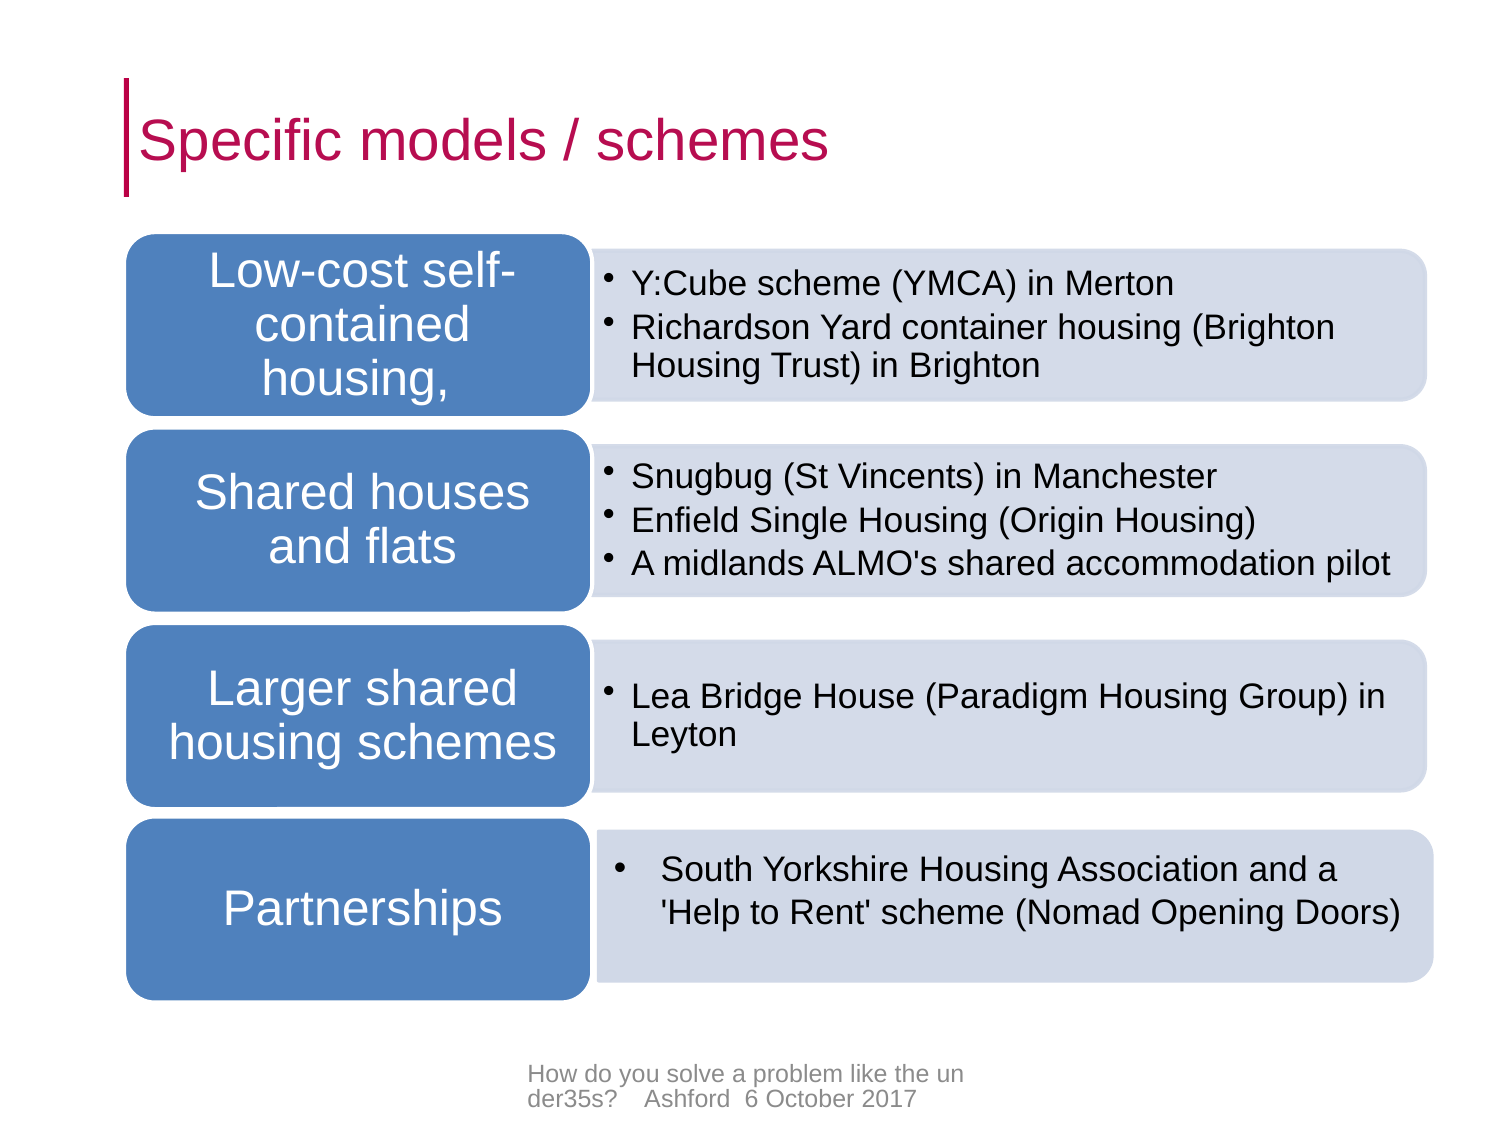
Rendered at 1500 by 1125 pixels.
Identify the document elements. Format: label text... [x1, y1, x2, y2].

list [123, 231, 1426, 1006]
title Specific models / schemes [123, 78, 1425, 197]
footer How do you solve a problem like the under35s? Ashford 6 October 2017 [512, 1042, 988, 1103]
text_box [598, 831, 1432, 981]
